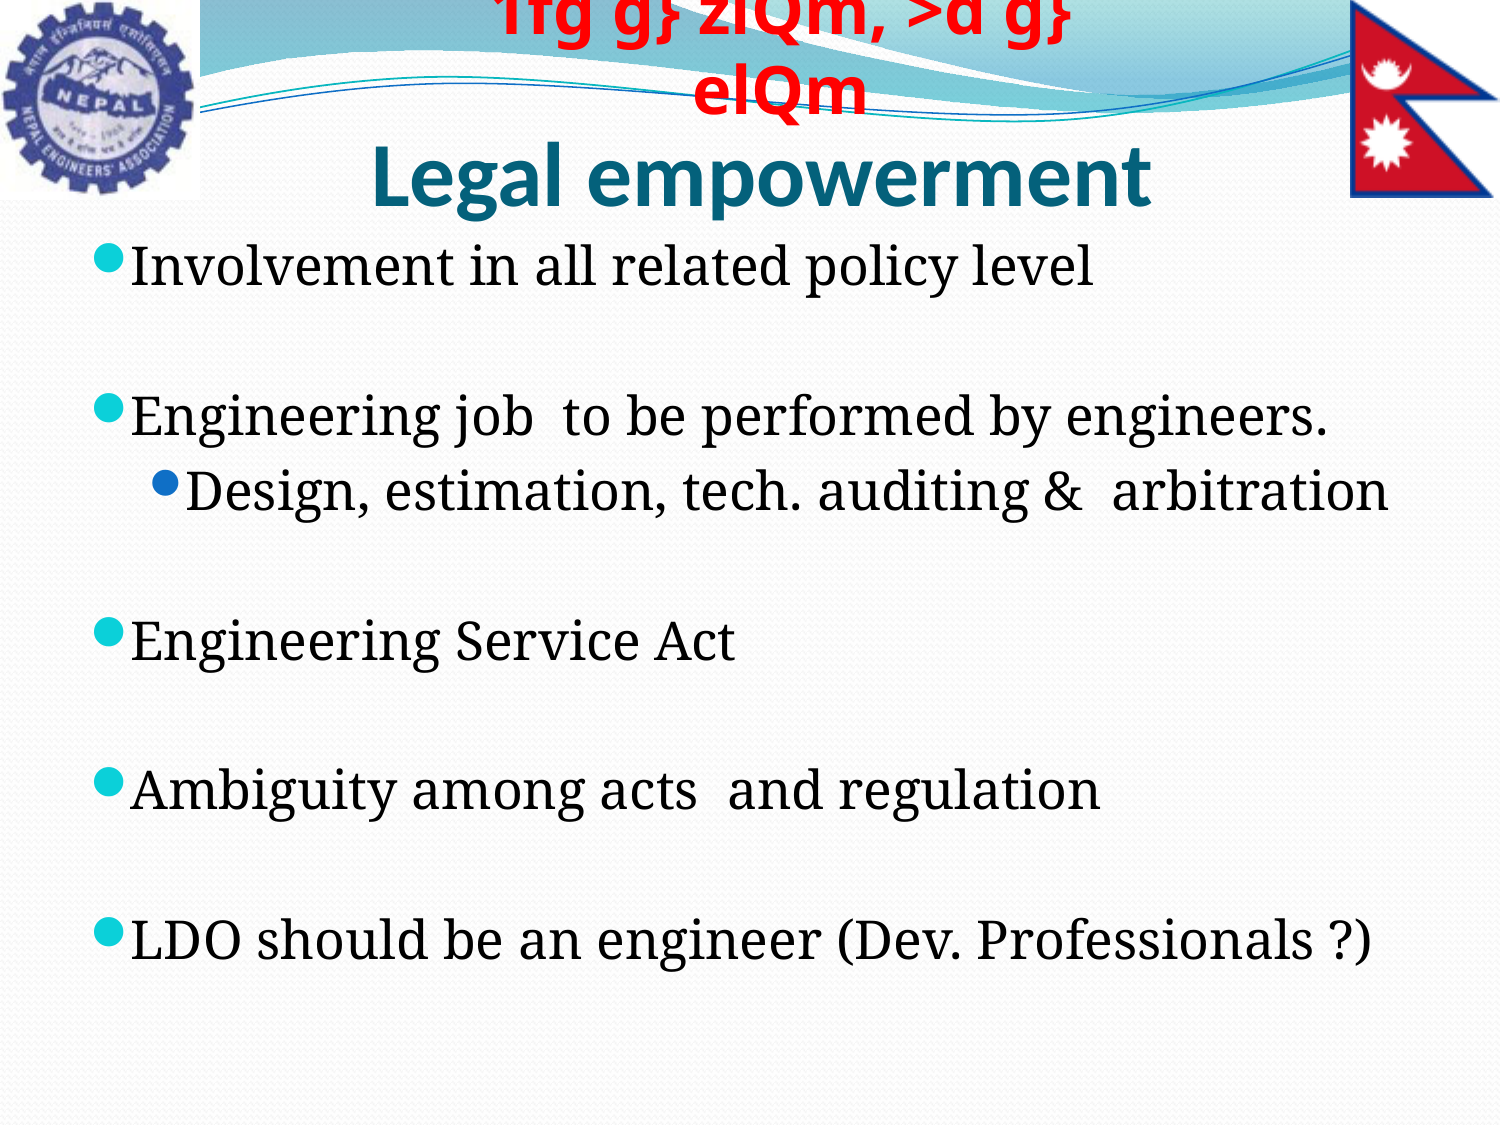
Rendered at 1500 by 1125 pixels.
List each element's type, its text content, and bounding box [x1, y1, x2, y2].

title Legal empowerment [150, 99, 1375, 224]
text_box 1fg g} zlQm, >d g} elQm [462, 0, 1100, 136]
picture [1349, 0, 1500, 199]
list Involvement in all related policy level Engineering job to be performed by engineers. Design, estimation, tech. auditing & arbitration Engineering Service Act Ambiguity among acts and regulation LDO should be an engineer (Dev. Professionals ?) [75, 224, 1425, 1088]
picture [0, 0, 201, 201]
